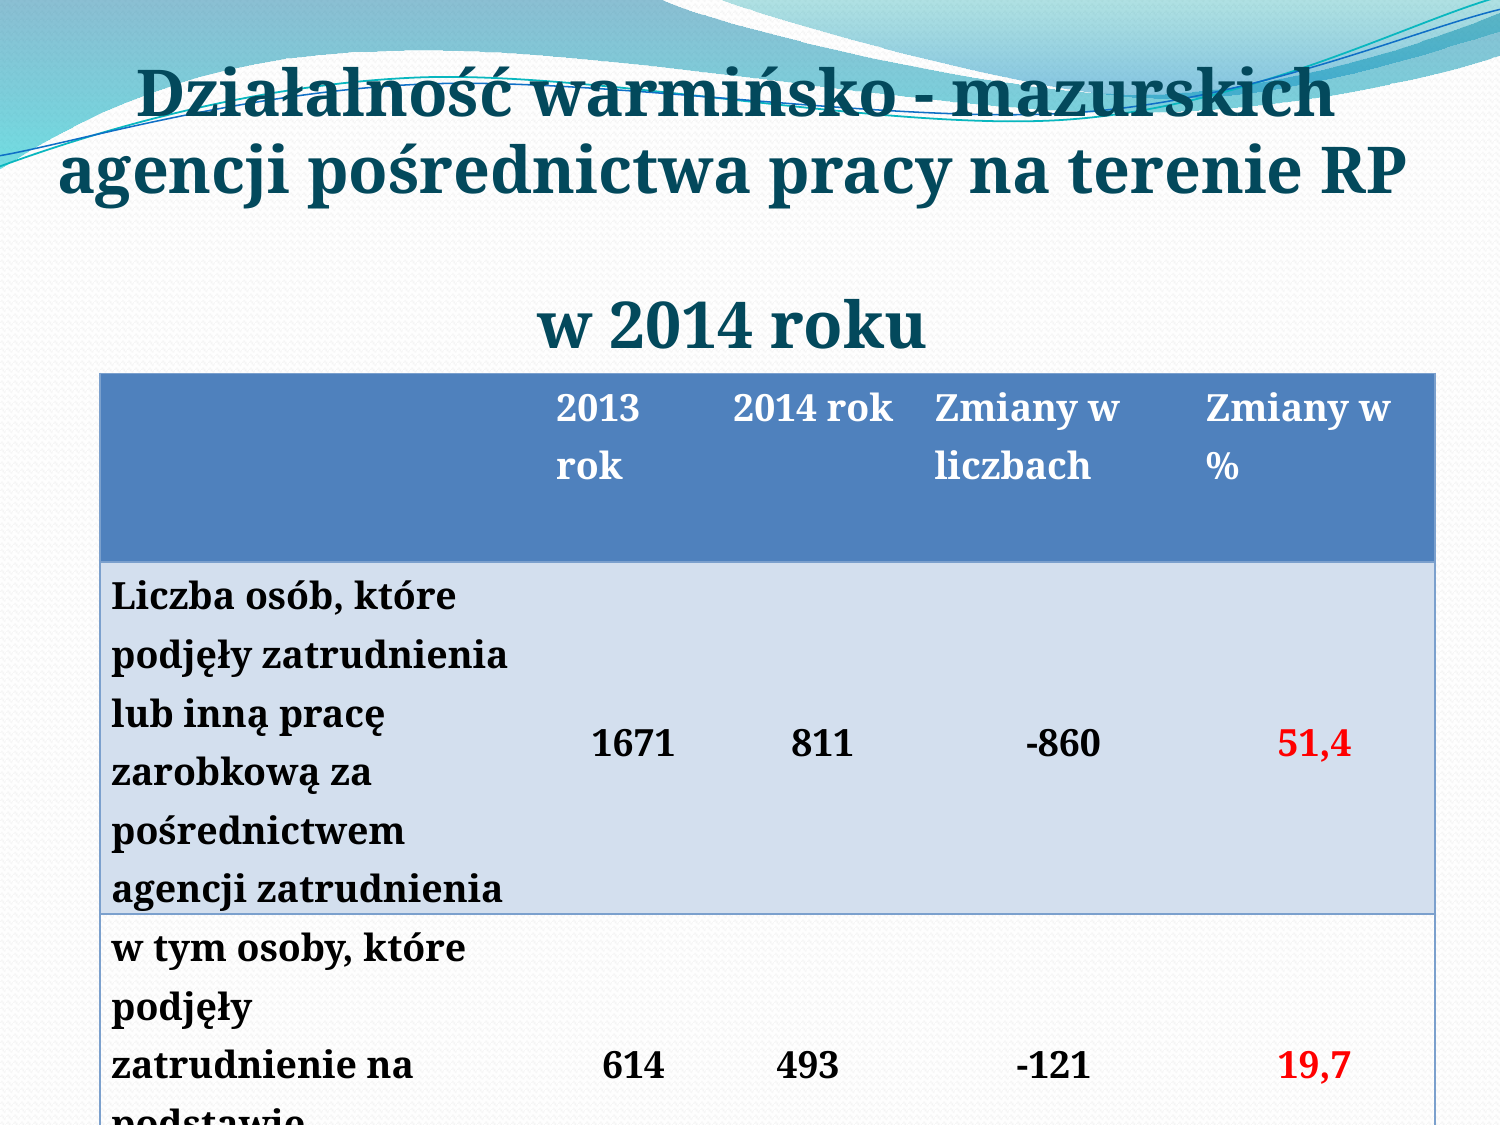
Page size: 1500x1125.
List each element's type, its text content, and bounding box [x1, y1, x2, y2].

table_header 2014 rok [722, 374, 923, 561]
table_cell w tym osoby, które podjęły zatrudnienie na podstawie stosunku pracy [101, 915, 545, 1125]
table_cell Liczba osób, które podjęły zatrudnienia lub inną pracę zarobkową za pośrednictwem agencji zatrudnienia [101, 563, 545, 913]
table_cell 614 [545, 915, 722, 1125]
table_cell 19,7 [1194, 915, 1434, 1125]
table_header 2013 rok [545, 374, 722, 561]
table_header Zmiany w % [1194, 374, 1434, 561]
table_header [101, 374, 545, 561]
table_cell -860 [923, 563, 1194, 913]
title Działalność warmińsko - mazurskich agencji pośrednictwa pracy na terenie RP w 2014 roku [52, 42, 1412, 362]
table_cell 51,4 [1194, 563, 1434, 913]
table_header Zmiany w liczbach [923, 374, 1194, 561]
table_cell -121 [923, 915, 1194, 1125]
table_cell 493 [722, 915, 923, 1125]
table_cell 1671 [545, 563, 722, 913]
table_cell 811 [722, 563, 923, 913]
